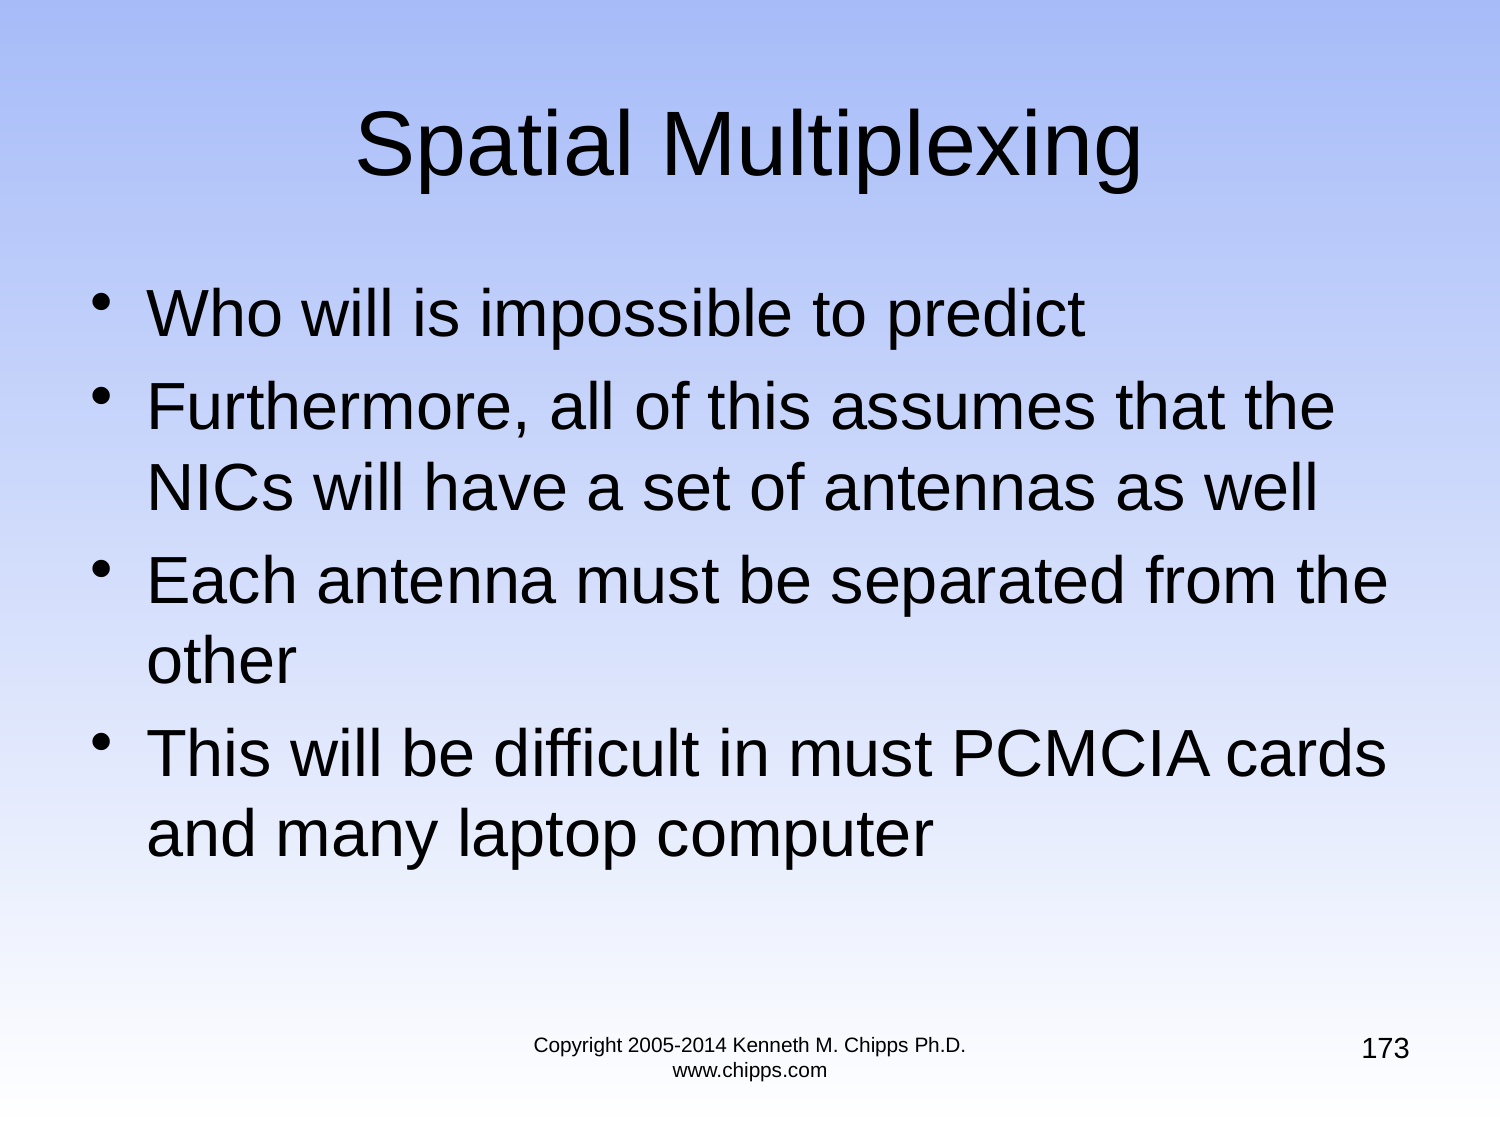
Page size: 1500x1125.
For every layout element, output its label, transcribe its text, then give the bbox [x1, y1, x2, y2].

footer Copyright 2005-2014 Kenneth M. Chipps Ph.D. www.chipps.com [449, 1024, 1051, 1103]
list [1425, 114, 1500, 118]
list Who will is impossible to predict Furthermore, all of this assumes that the NICs will have a set of antennas as well Each antenna must be separated from the other This will be difficult in must PCMCIA cards and many laptop computer [75, 262, 1425, 1005]
slide_number 173 [1074, 1021, 1426, 1101]
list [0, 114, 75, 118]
title Spatial Multiplexing [75, 45, 1425, 233]
